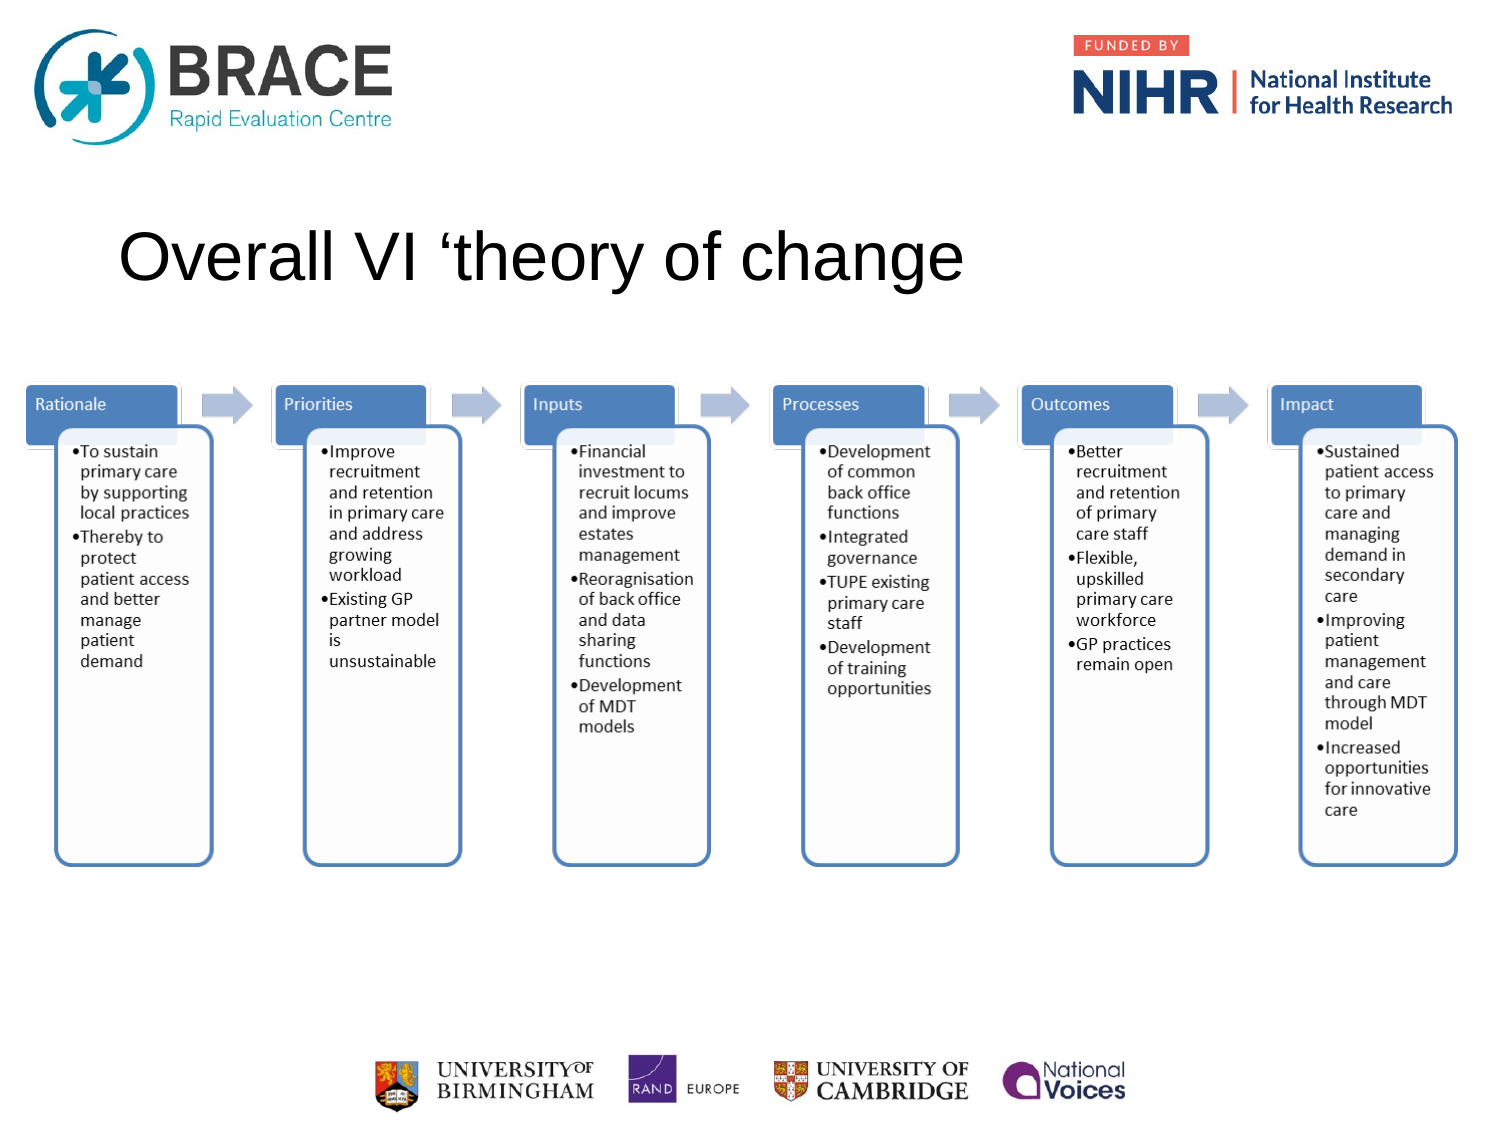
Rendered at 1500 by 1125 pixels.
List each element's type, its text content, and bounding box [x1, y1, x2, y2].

picture [1073, 34, 1452, 114]
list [22, 372, 1458, 877]
title Overall VI ‘theory of change [103, 173, 1397, 343]
picture [34, 29, 393, 145]
picture [34, 29, 86, 84]
picture [375, 1054, 1125, 1113]
